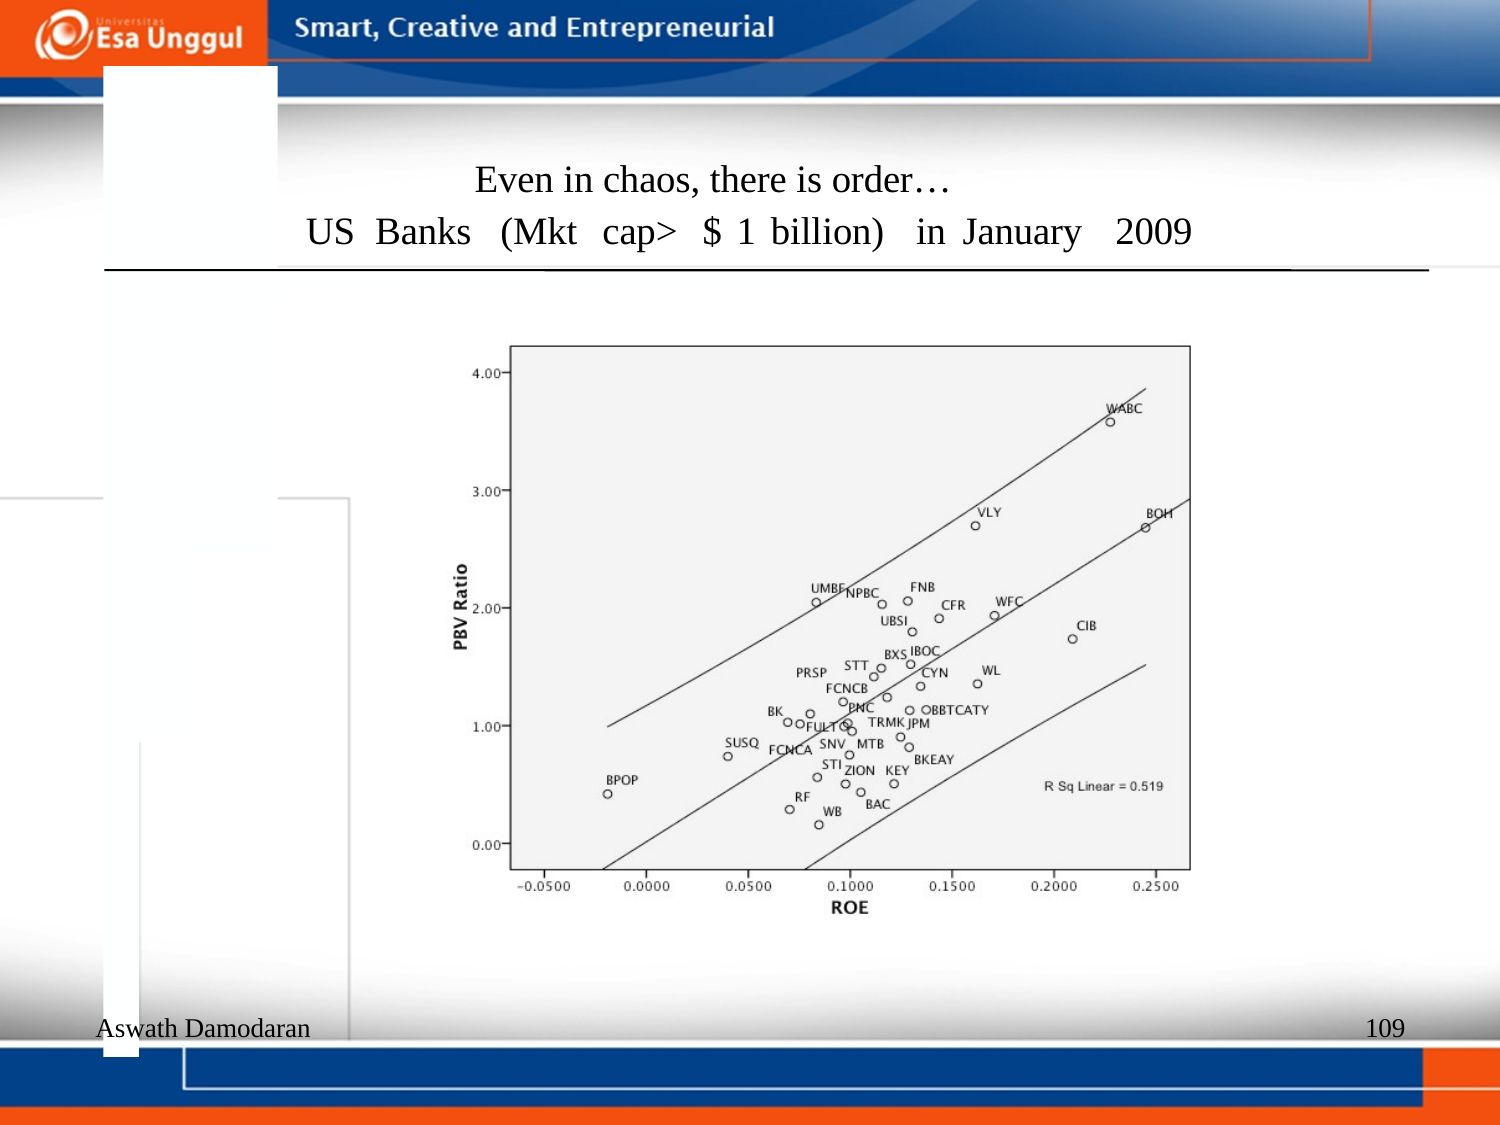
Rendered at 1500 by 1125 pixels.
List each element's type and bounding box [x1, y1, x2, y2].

text_box [1363, 1015, 1411, 1046]
text_box [472, 161, 1047, 210]
text_box [426, 330, 1207, 938]
text_box [303, 213, 1216, 261]
picture [0, 0, 1500, 1125]
text_box [93, 66, 1431, 1057]
